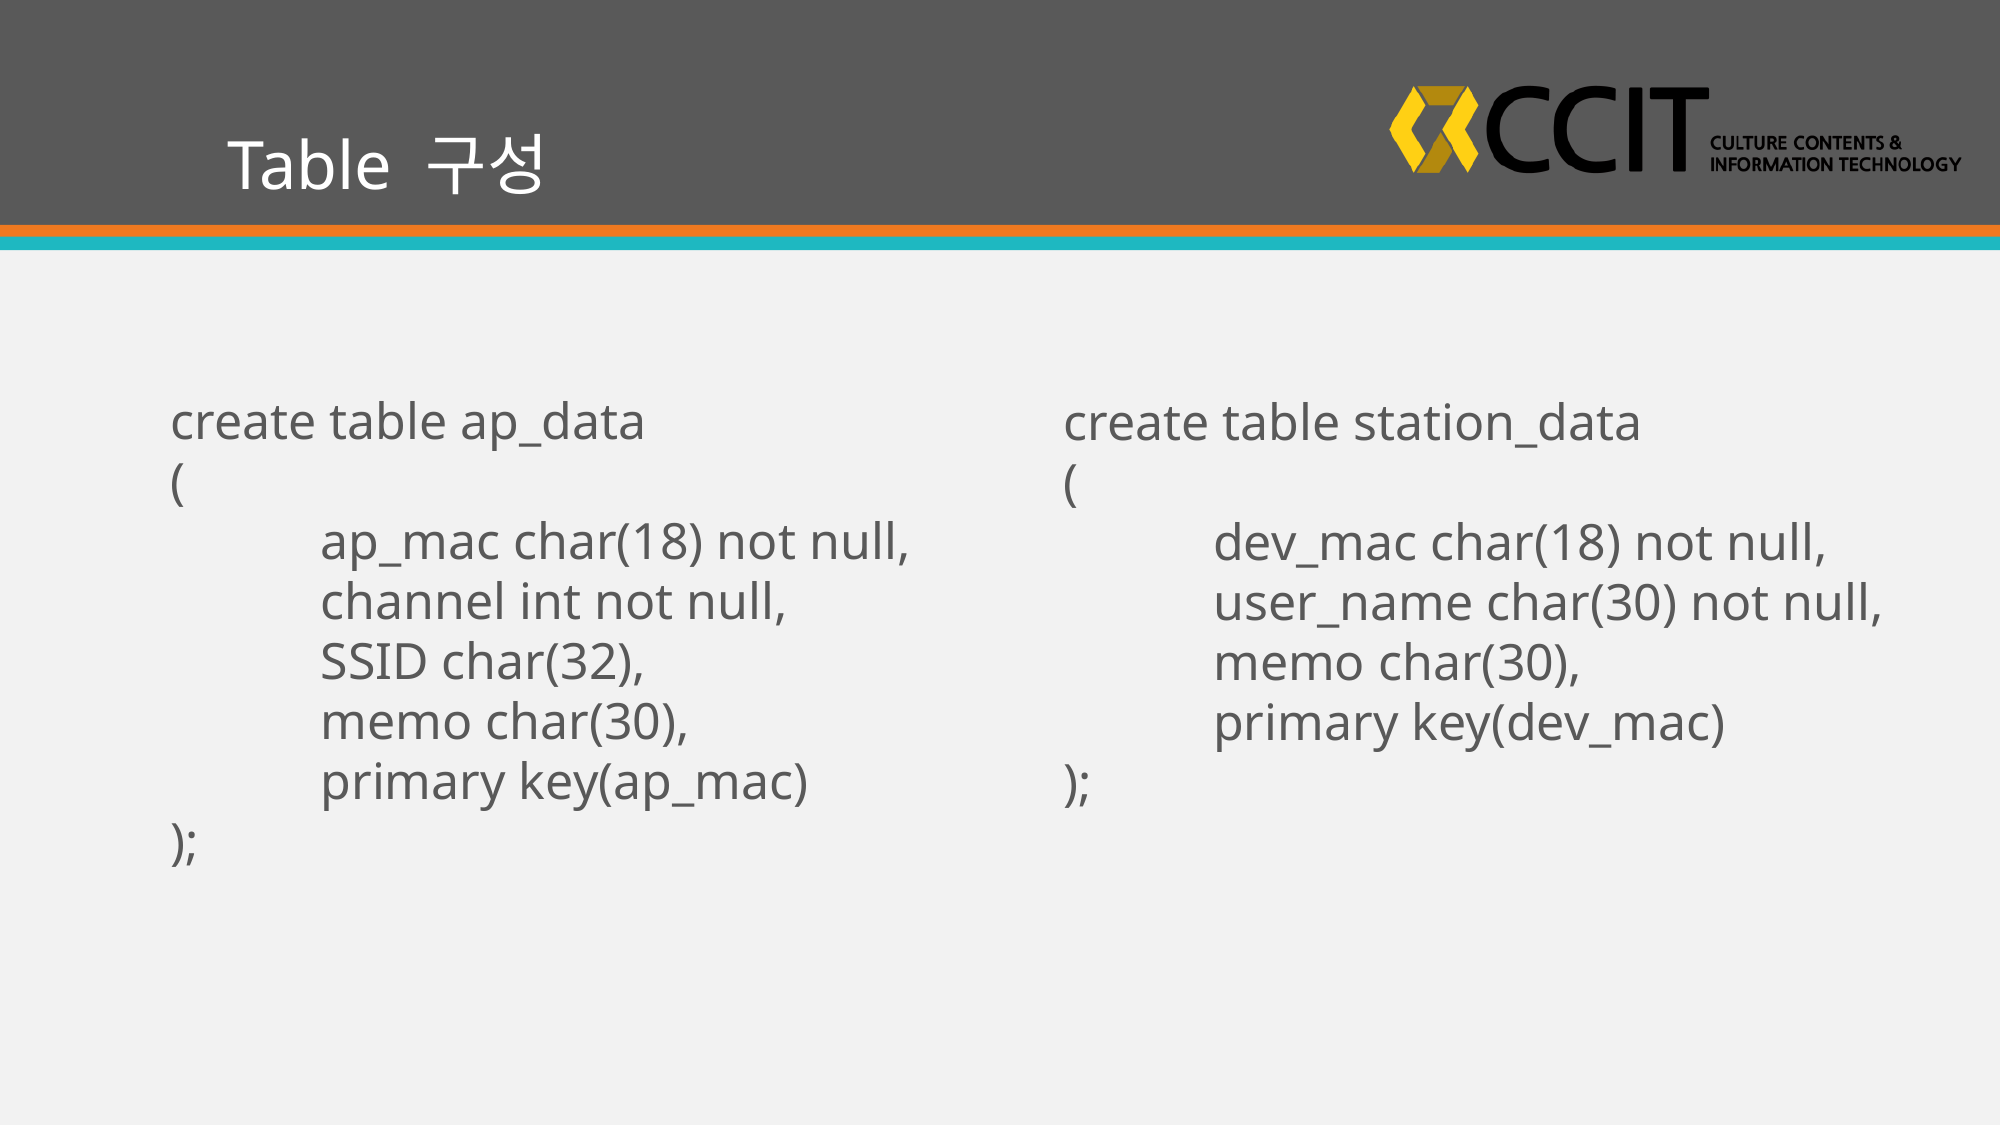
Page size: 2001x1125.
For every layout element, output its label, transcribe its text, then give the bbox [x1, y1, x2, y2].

title Table 구성 [212, 41, 1788, 212]
picture [1371, 68, 1982, 190]
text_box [162, 322, 2000, 938]
